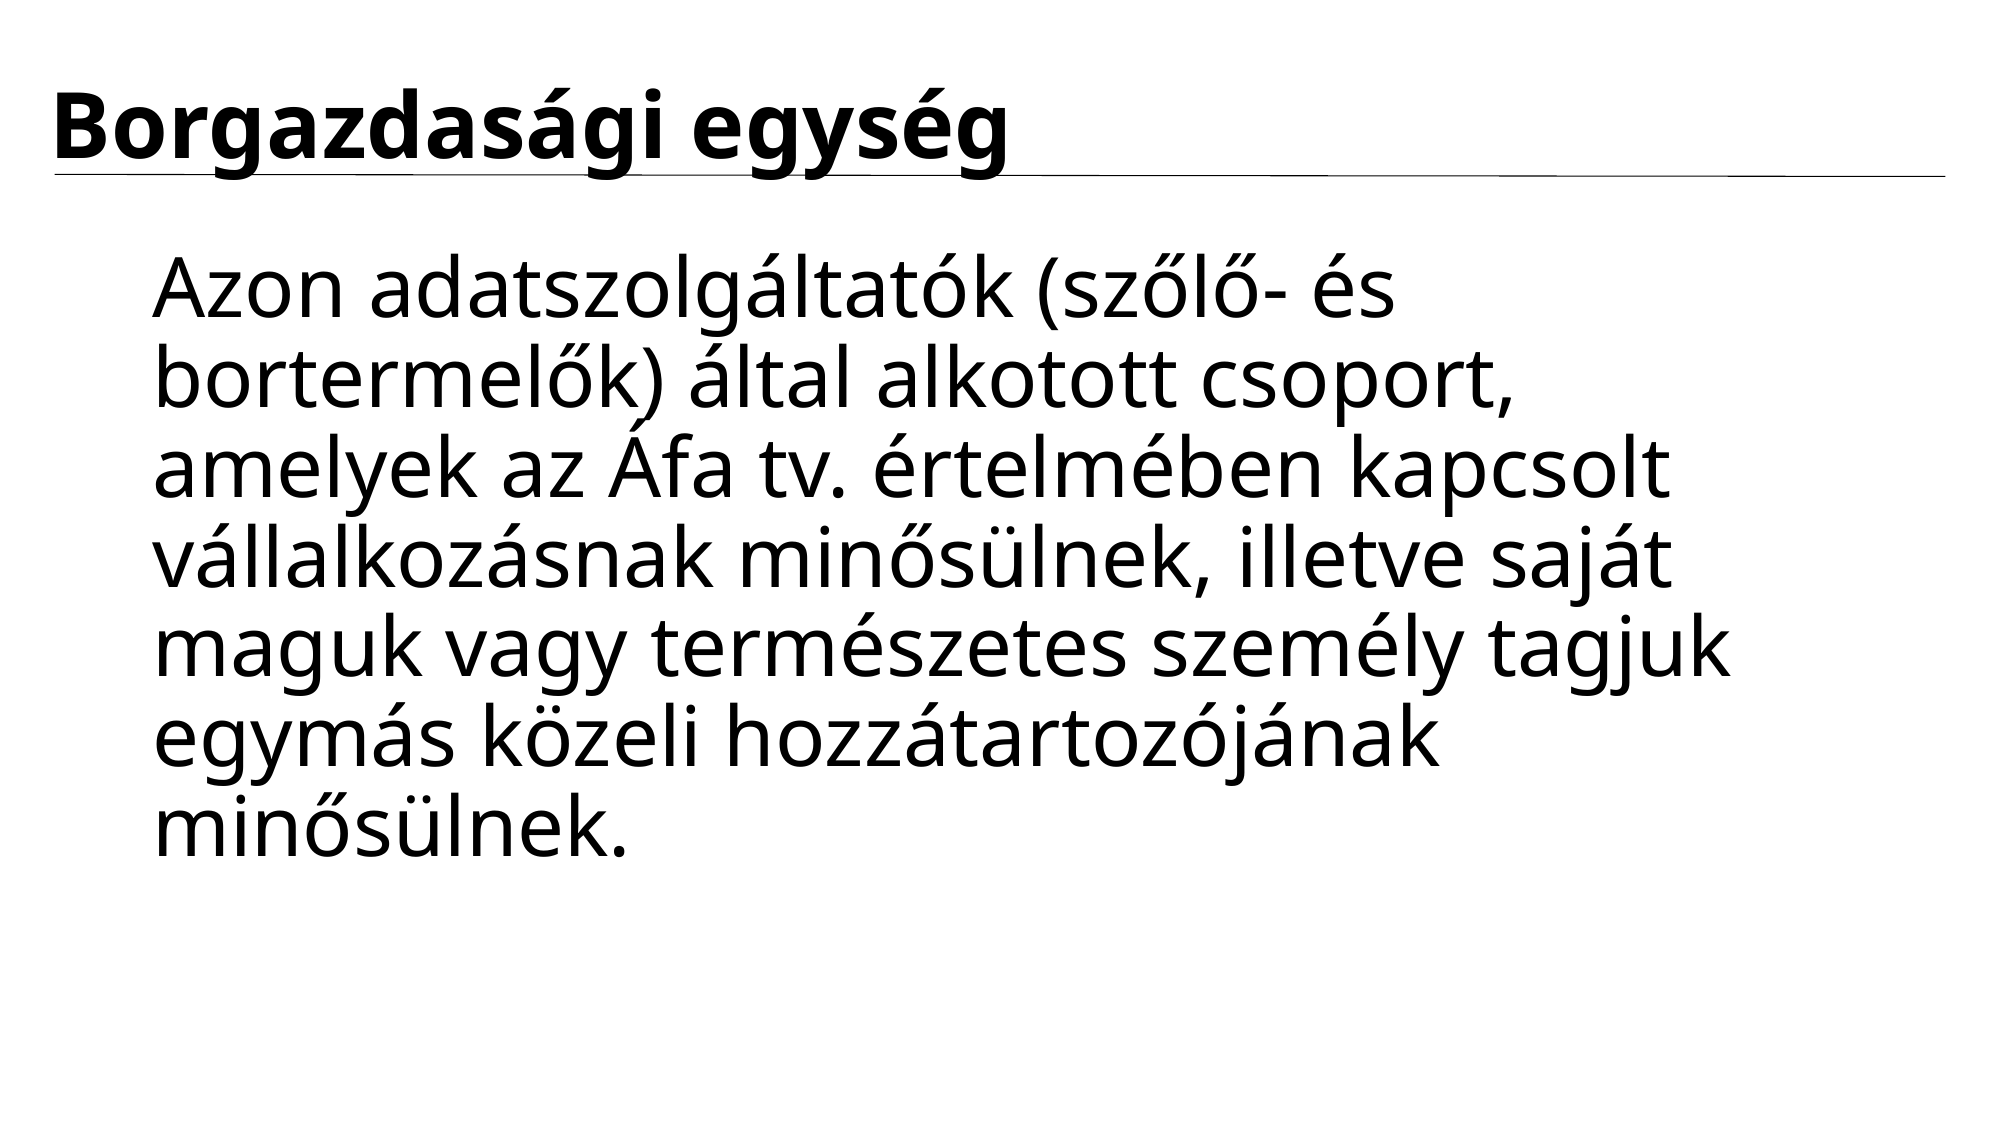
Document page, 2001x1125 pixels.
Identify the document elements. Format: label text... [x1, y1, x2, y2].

title Borgazdasági egység [34, 20, 1834, 238]
list Azon adatszolgáltatók (szőlő- és bortermelők) által alkotott csoport, amelyek az Áfa tv. értelmében kapcsolt vállalkozásnak minősülnek, illetve saját maguk vagy természetes személy tagjuk egymás közeli hozzátartozójának minősülnek. [137, 237, 1863, 1068]
